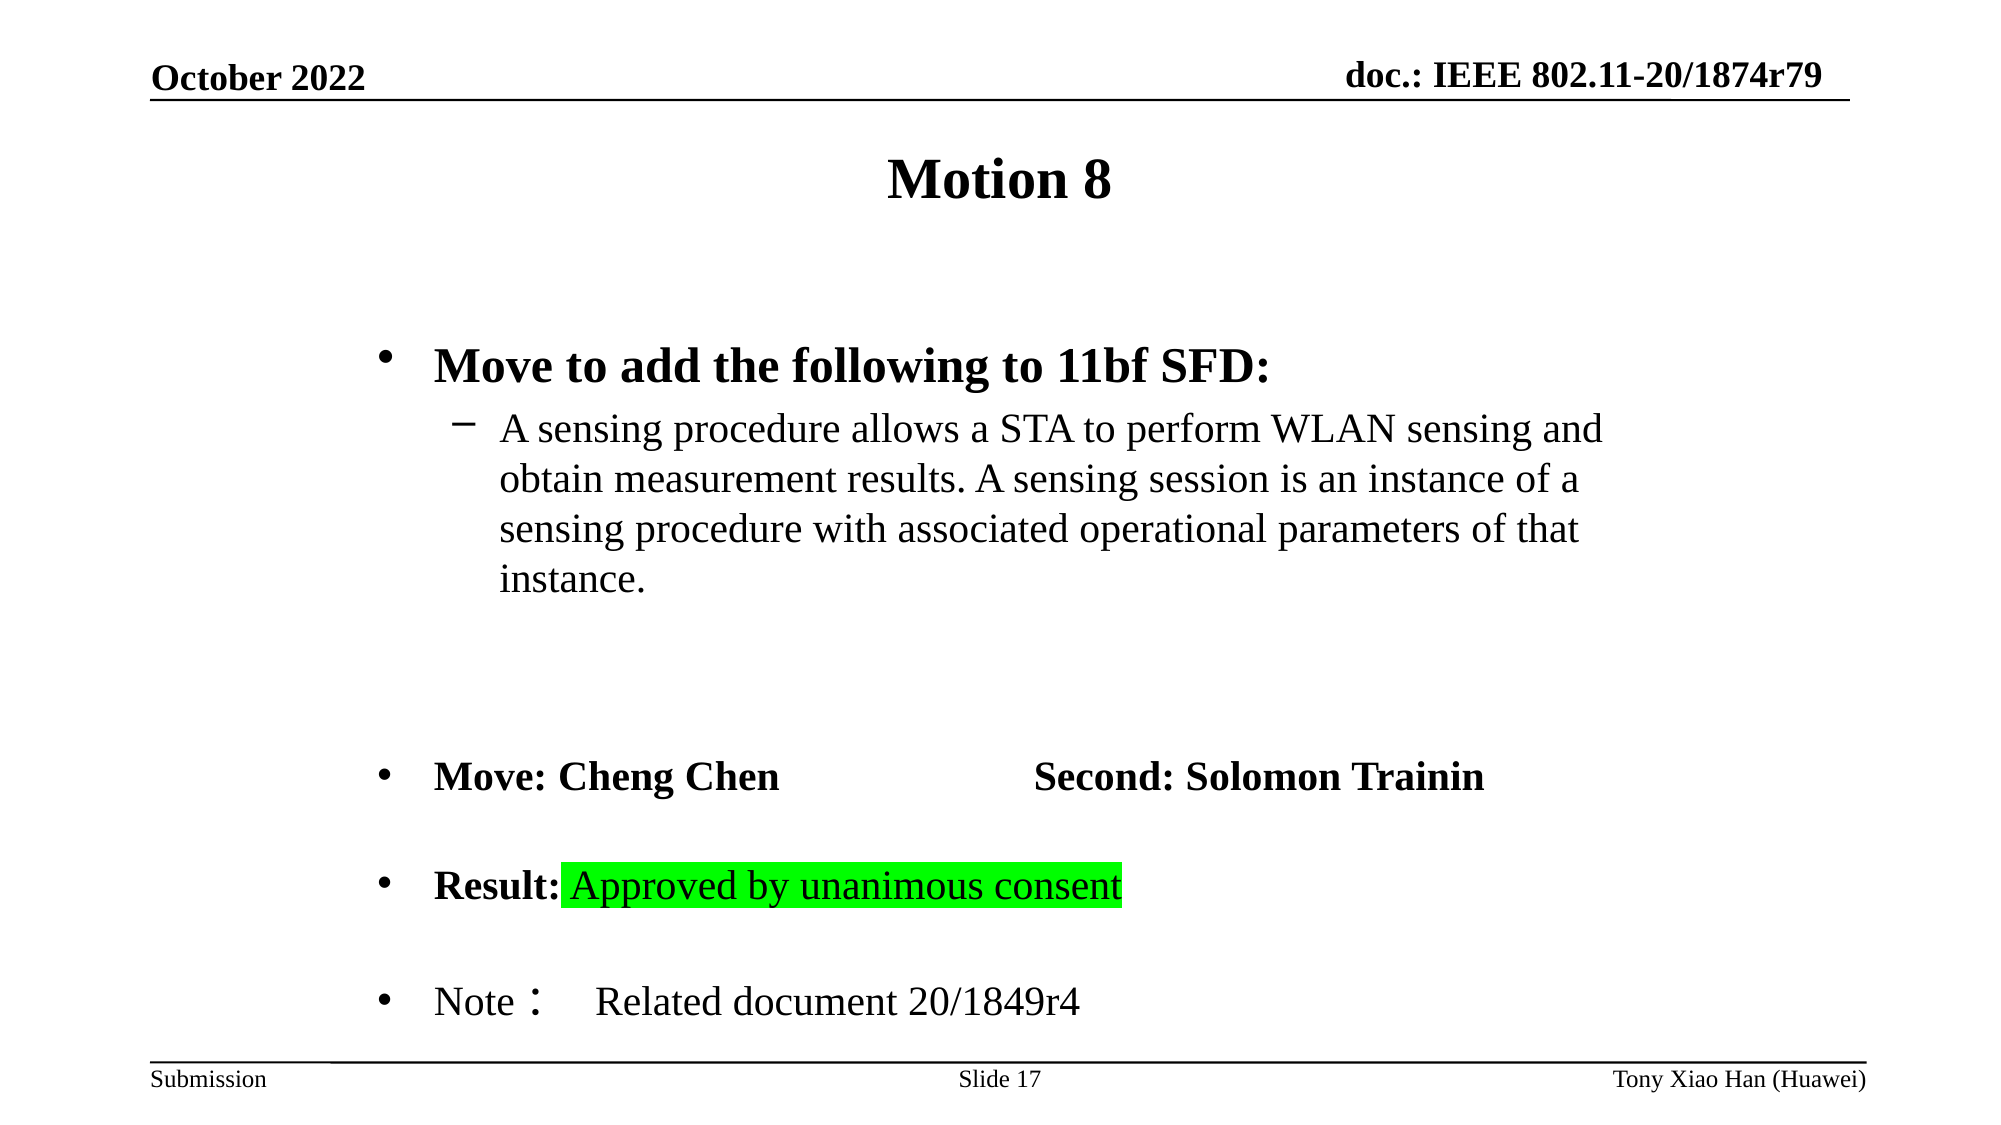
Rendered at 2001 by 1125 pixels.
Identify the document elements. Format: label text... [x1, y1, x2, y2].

text_box Motion 8 [362, 87, 1638, 263]
text_box Move to add the following to 11bf SFD: A sensing procedure allows a STA to perform WLAN sensing and obtain measurement results. A sensing session is an instance of a sensing procedure with associated operational parameters of that instance. Move: Cheng Chen Second: Solomon Trainin Result: Approved by unanimous consent Note： Related document 20/1849r4 [362, 324, 1638, 1013]
